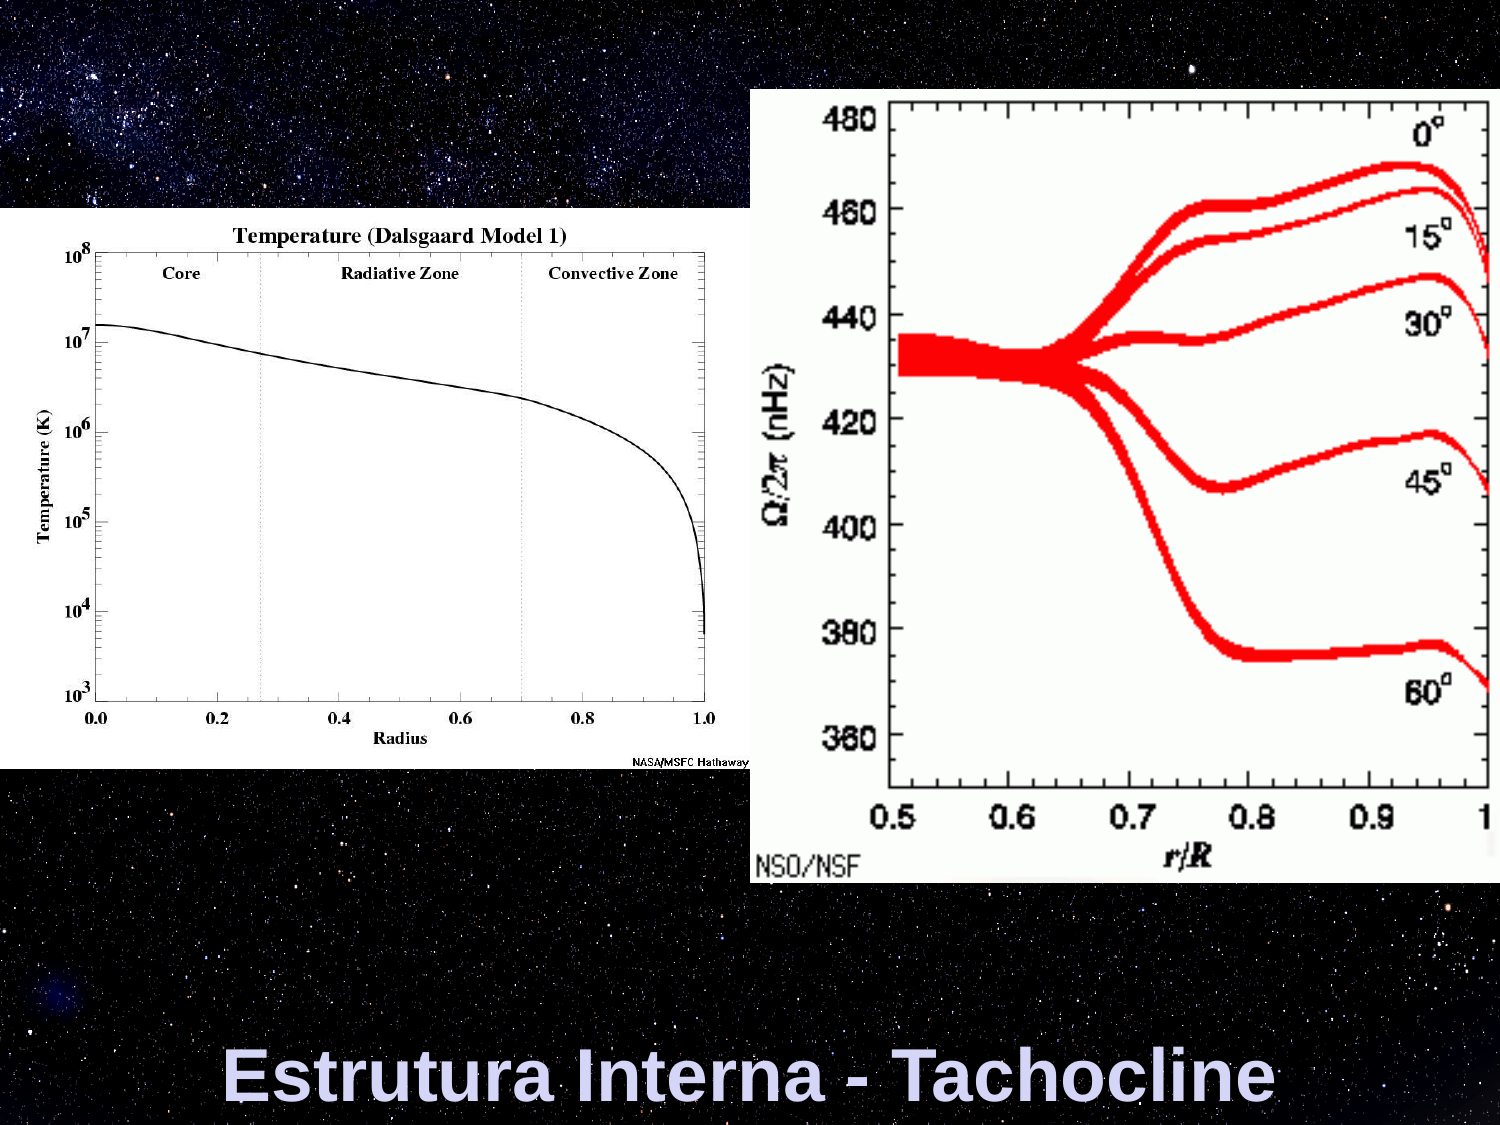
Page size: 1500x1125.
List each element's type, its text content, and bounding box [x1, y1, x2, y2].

text_box Estrutura Interna - Tachocline [206, 1018, 1294, 1124]
picture [0, 0, 1500, 1125]
